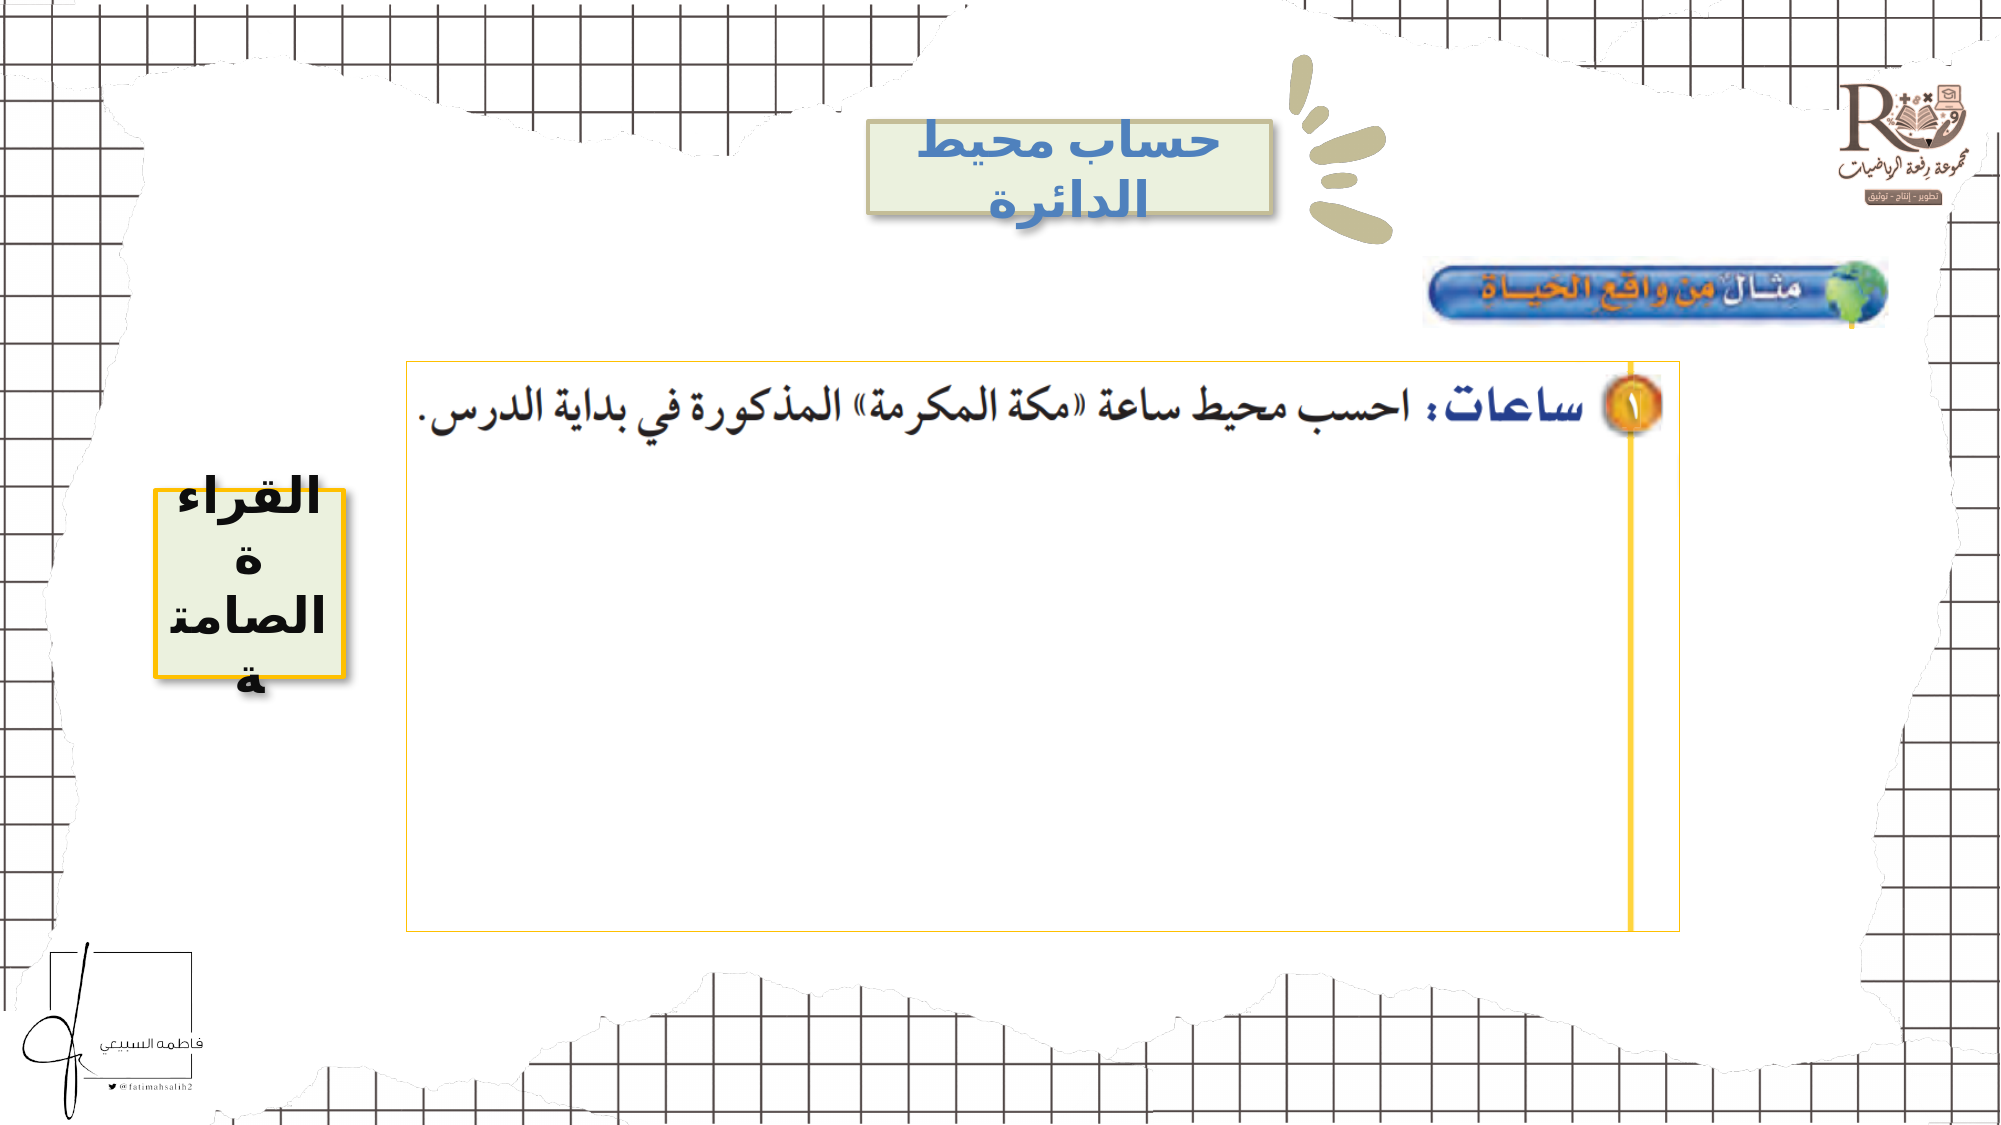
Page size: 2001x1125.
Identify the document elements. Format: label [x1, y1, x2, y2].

picture [1282, 50, 1389, 255]
picture [405, 361, 1680, 932]
picture [13, 938, 222, 1125]
picture [1414, 240, 1910, 329]
picture [1829, 65, 1990, 219]
text_box [0, 0, 2000, 1125]
